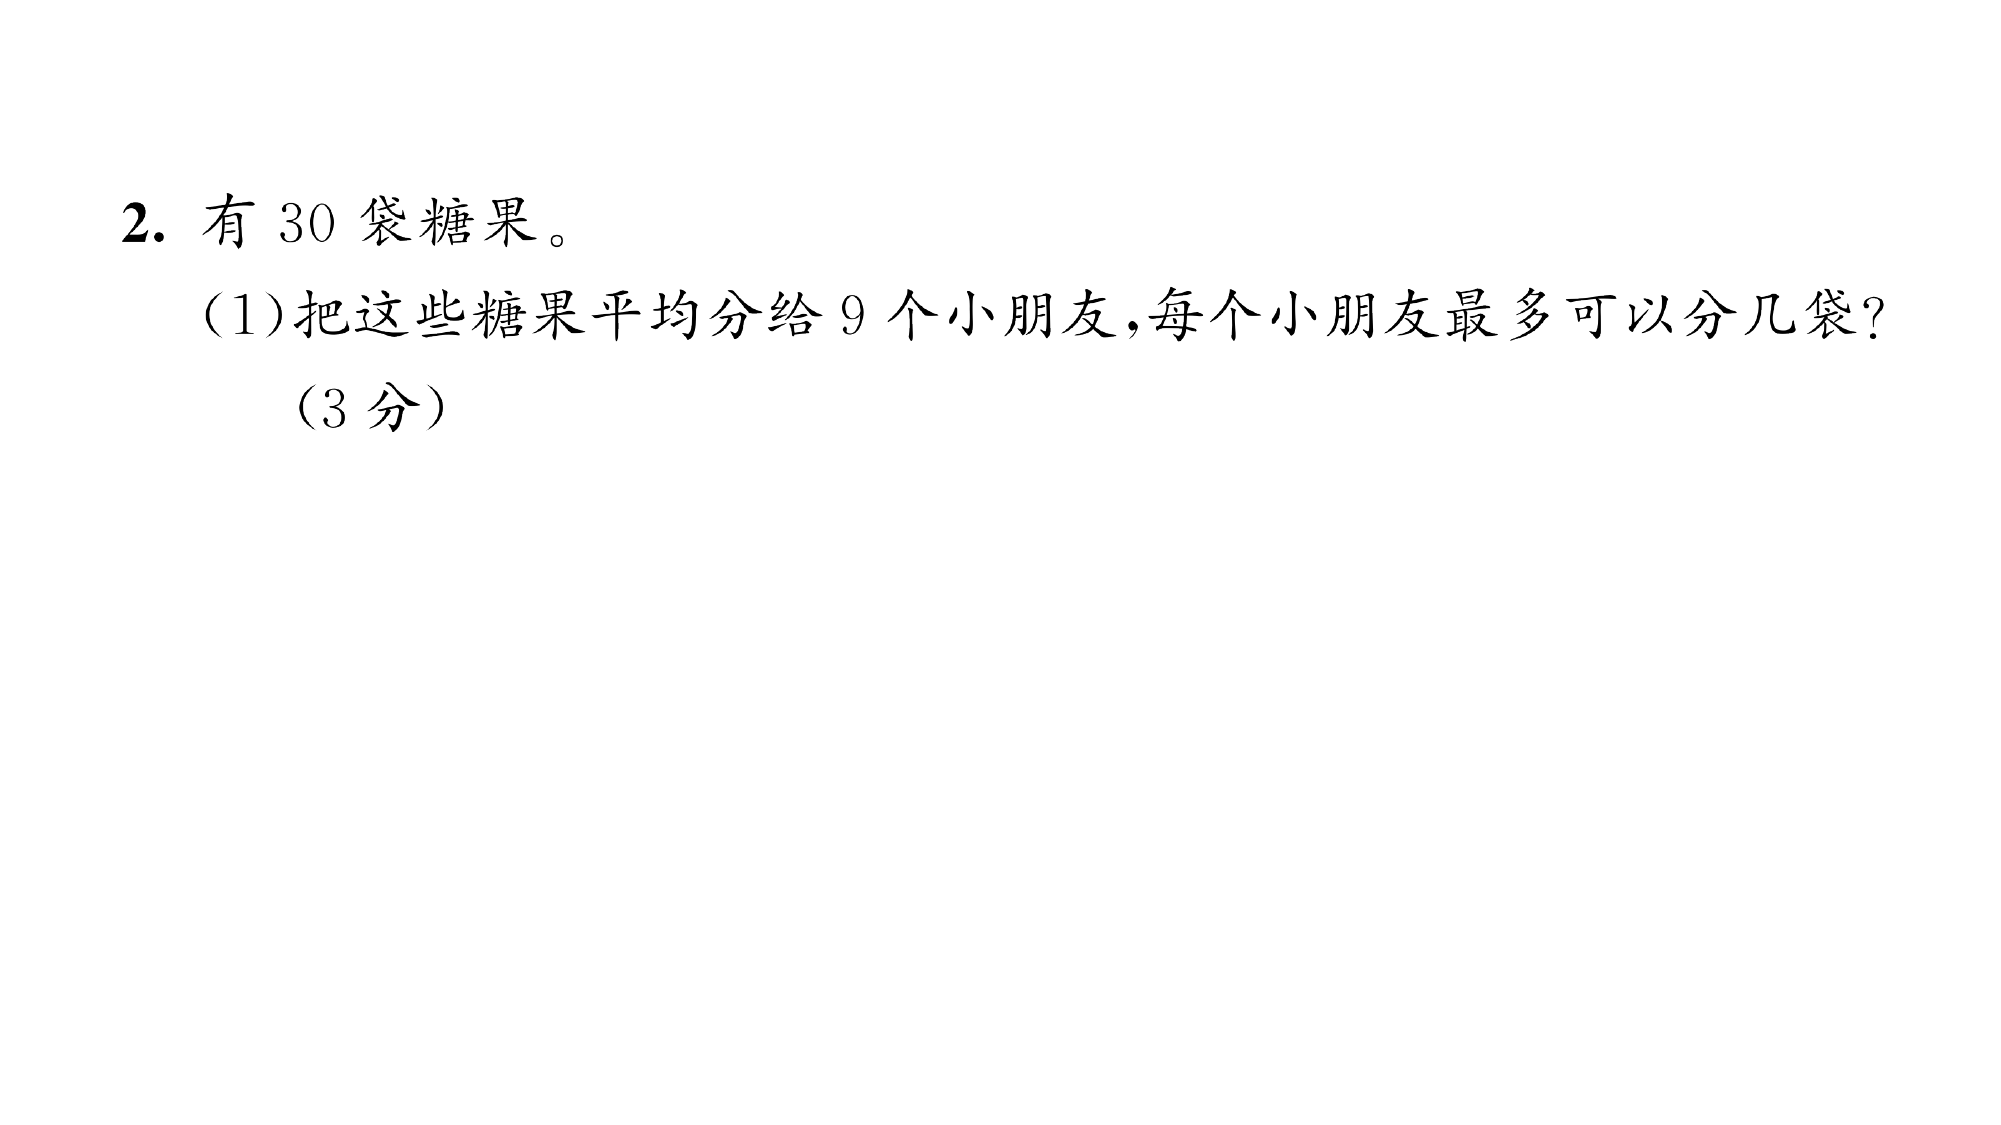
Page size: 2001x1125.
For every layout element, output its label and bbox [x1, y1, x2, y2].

picture [118, 177, 2000, 730]
